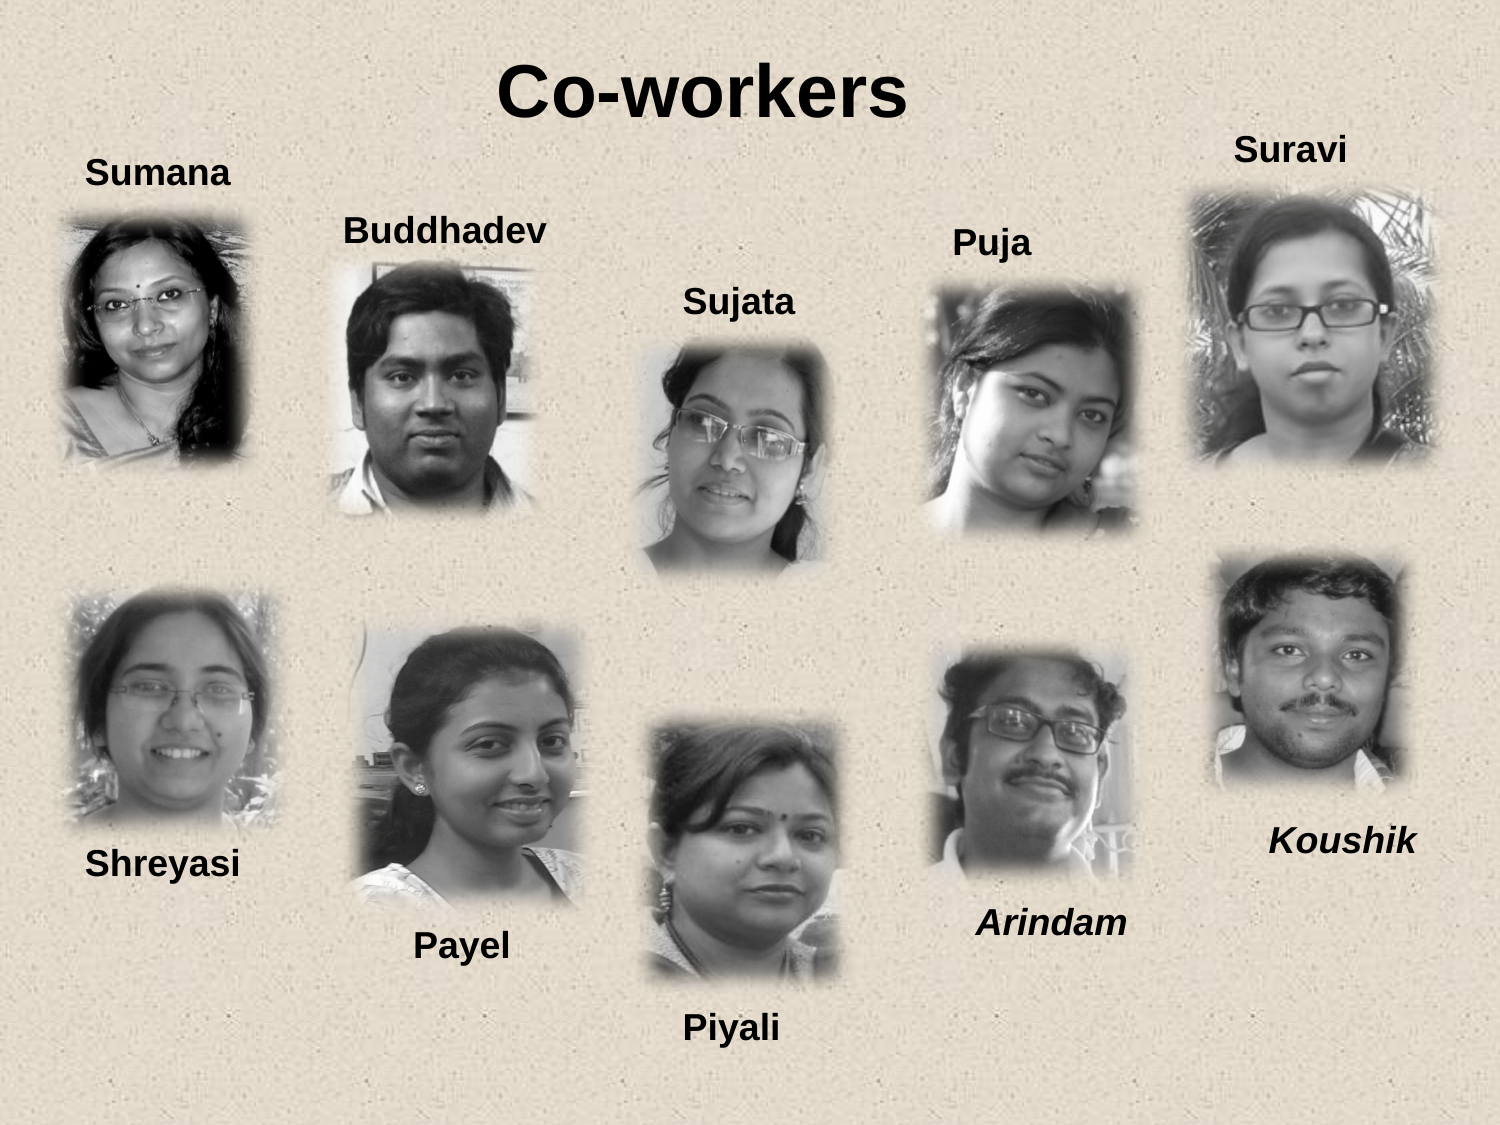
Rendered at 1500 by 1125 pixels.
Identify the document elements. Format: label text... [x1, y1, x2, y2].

picture [0, 0, 1500, 1125]
text_box Puja [937, 210, 1114, 267]
text_box Koushik [1253, 808, 1500, 869]
text_box Arindam [960, 890, 1219, 951]
text_box Payel [398, 927, 551, 974]
text_box Piyali [667, 1005, 797, 1056]
text_box Suravi [1218, 117, 1430, 174]
text_box Sumana [70, 140, 258, 197]
text_box Co-workers [398, 35, 1008, 140]
text_box Shreyasi [70, 852, 270, 892]
text_box Buddhadev [328, 199, 586, 259]
text_box Sujata [667, 269, 868, 330]
